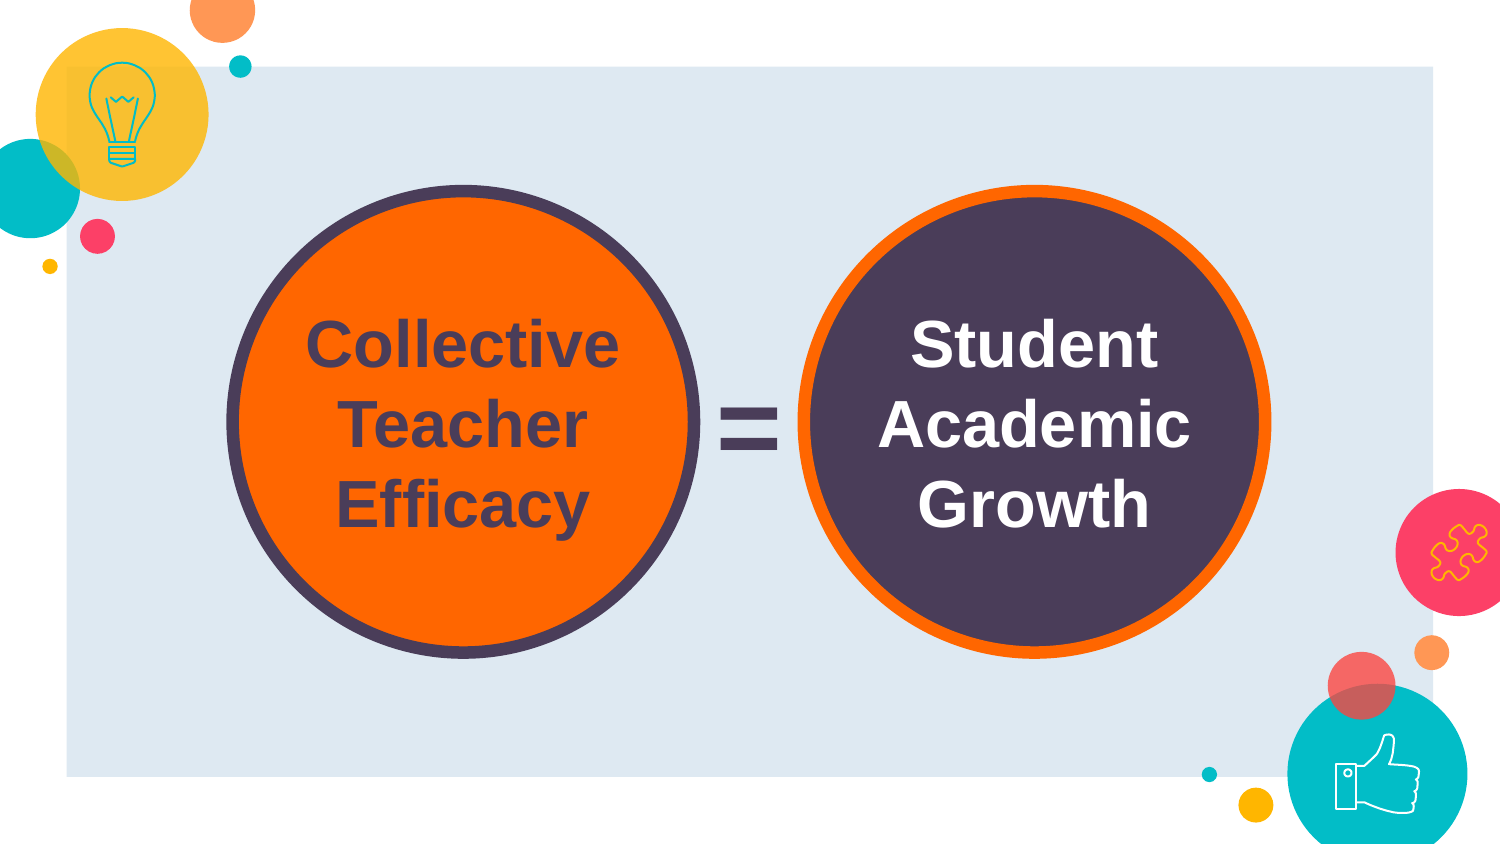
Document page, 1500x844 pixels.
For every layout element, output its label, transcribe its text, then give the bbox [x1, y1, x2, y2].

text_box Student Academic Growth [842, 293, 1227, 548]
text_box = [521, 346, 977, 496]
text_box [813, 189, 1268, 655]
text_box [230, 189, 684, 655]
text_box Collective Teacher Efficacy [270, 293, 657, 548]
